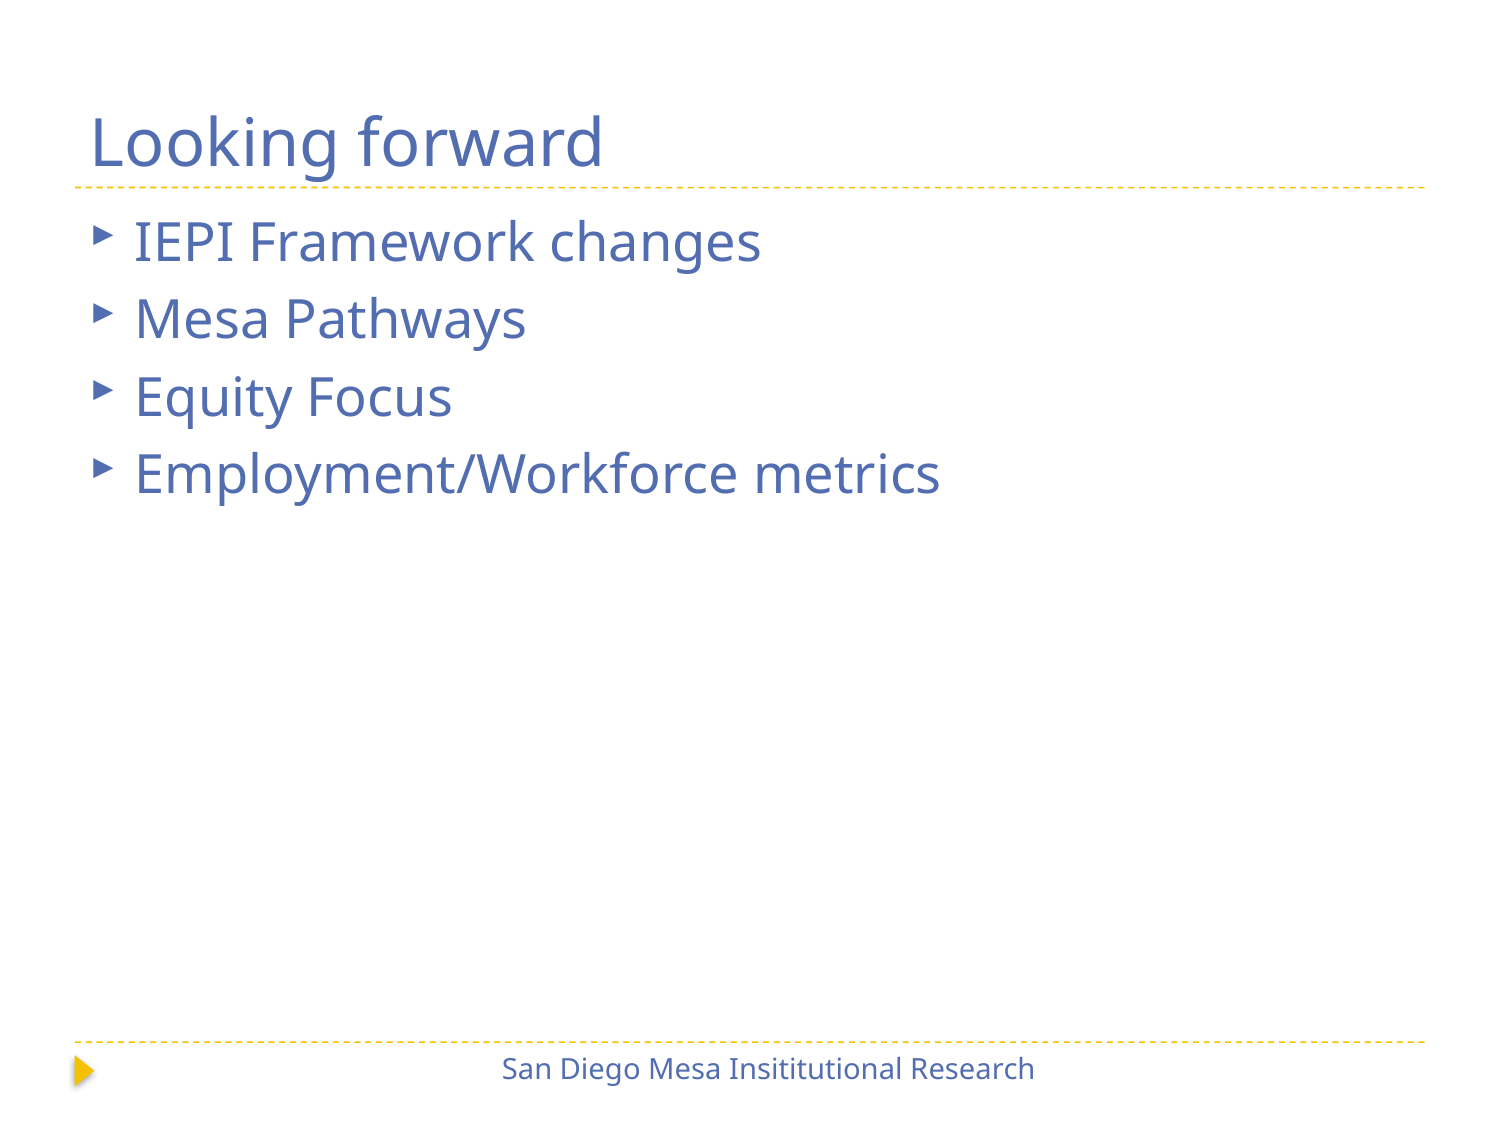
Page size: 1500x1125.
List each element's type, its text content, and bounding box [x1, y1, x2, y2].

list IEPI Framework changes Mesa Pathways Equity Focus Employment/Workforce metrics [75, 200, 1425, 1010]
title Looking forward [75, 24, 1425, 188]
footer San Diego Mesa Insititutional Research [475, 1042, 1051, 1103]
